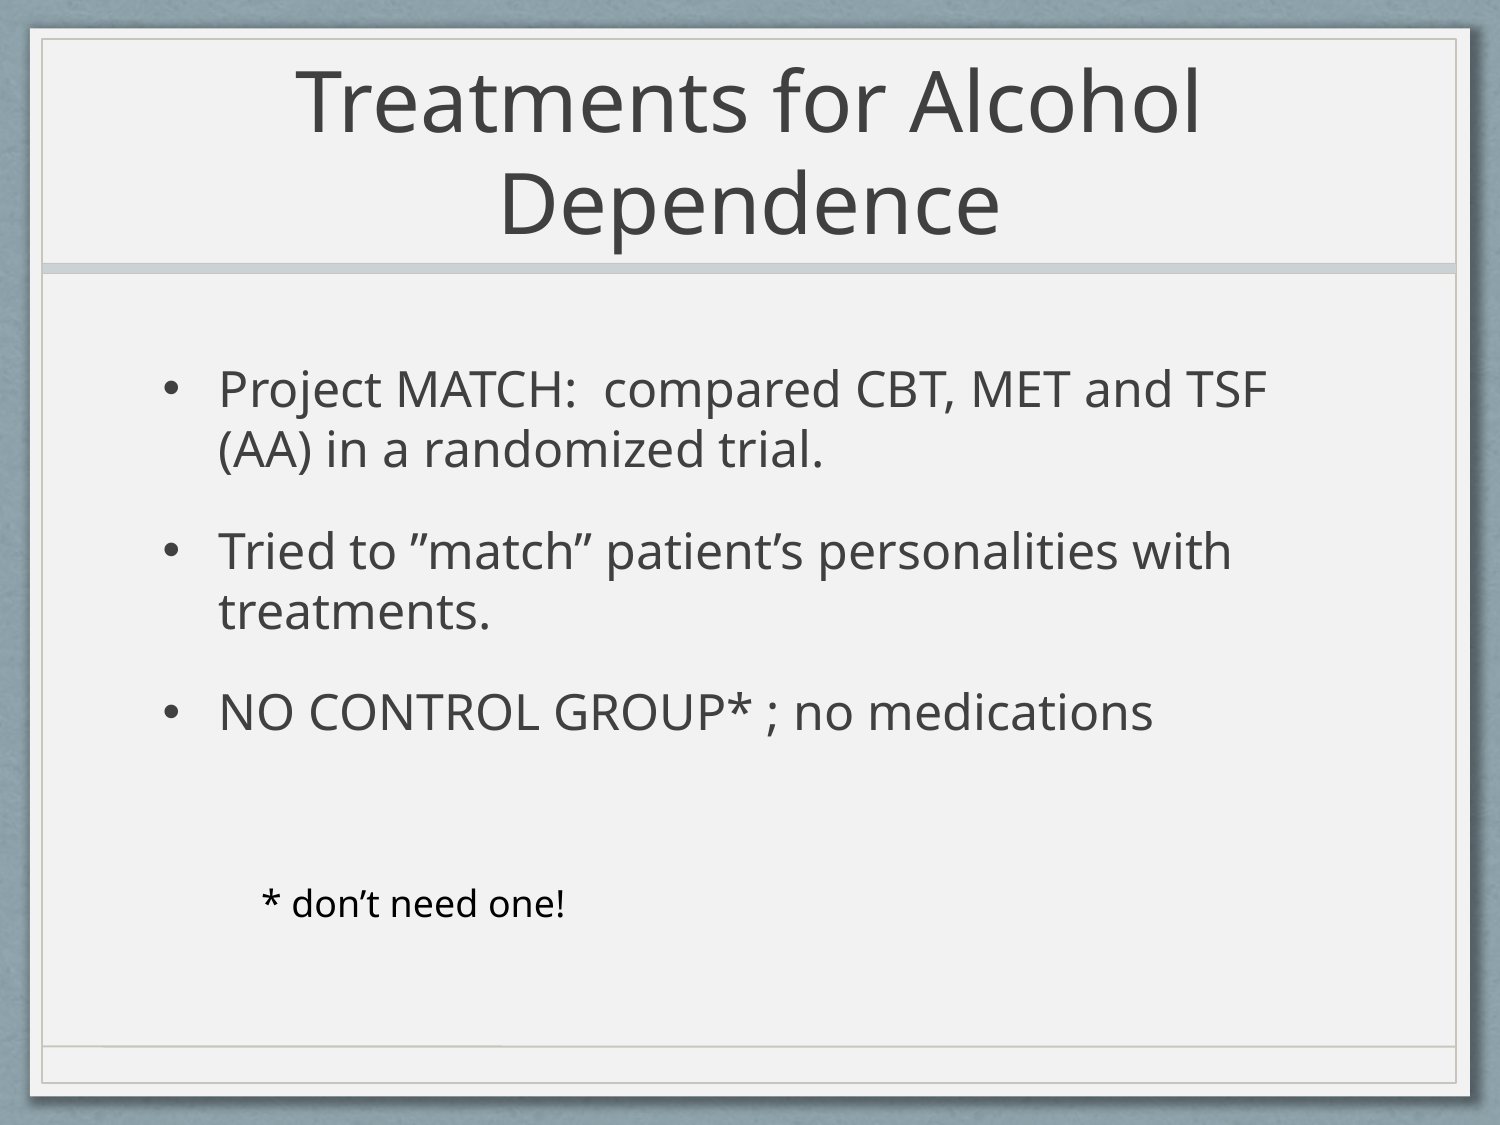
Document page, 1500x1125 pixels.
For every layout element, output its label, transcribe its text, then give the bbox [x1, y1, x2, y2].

list Project MATCH: compared CBT, MET and TSF (AA) in a randomized trial. Tried to ”match” patient’s personalities with treatments. NO CONTROL GROUP* ; no medications [147, 350, 1353, 798]
title Treatments for Alcohol Dependence [147, 40, 1353, 260]
text_box * don’t need one! [246, 872, 977, 932]
